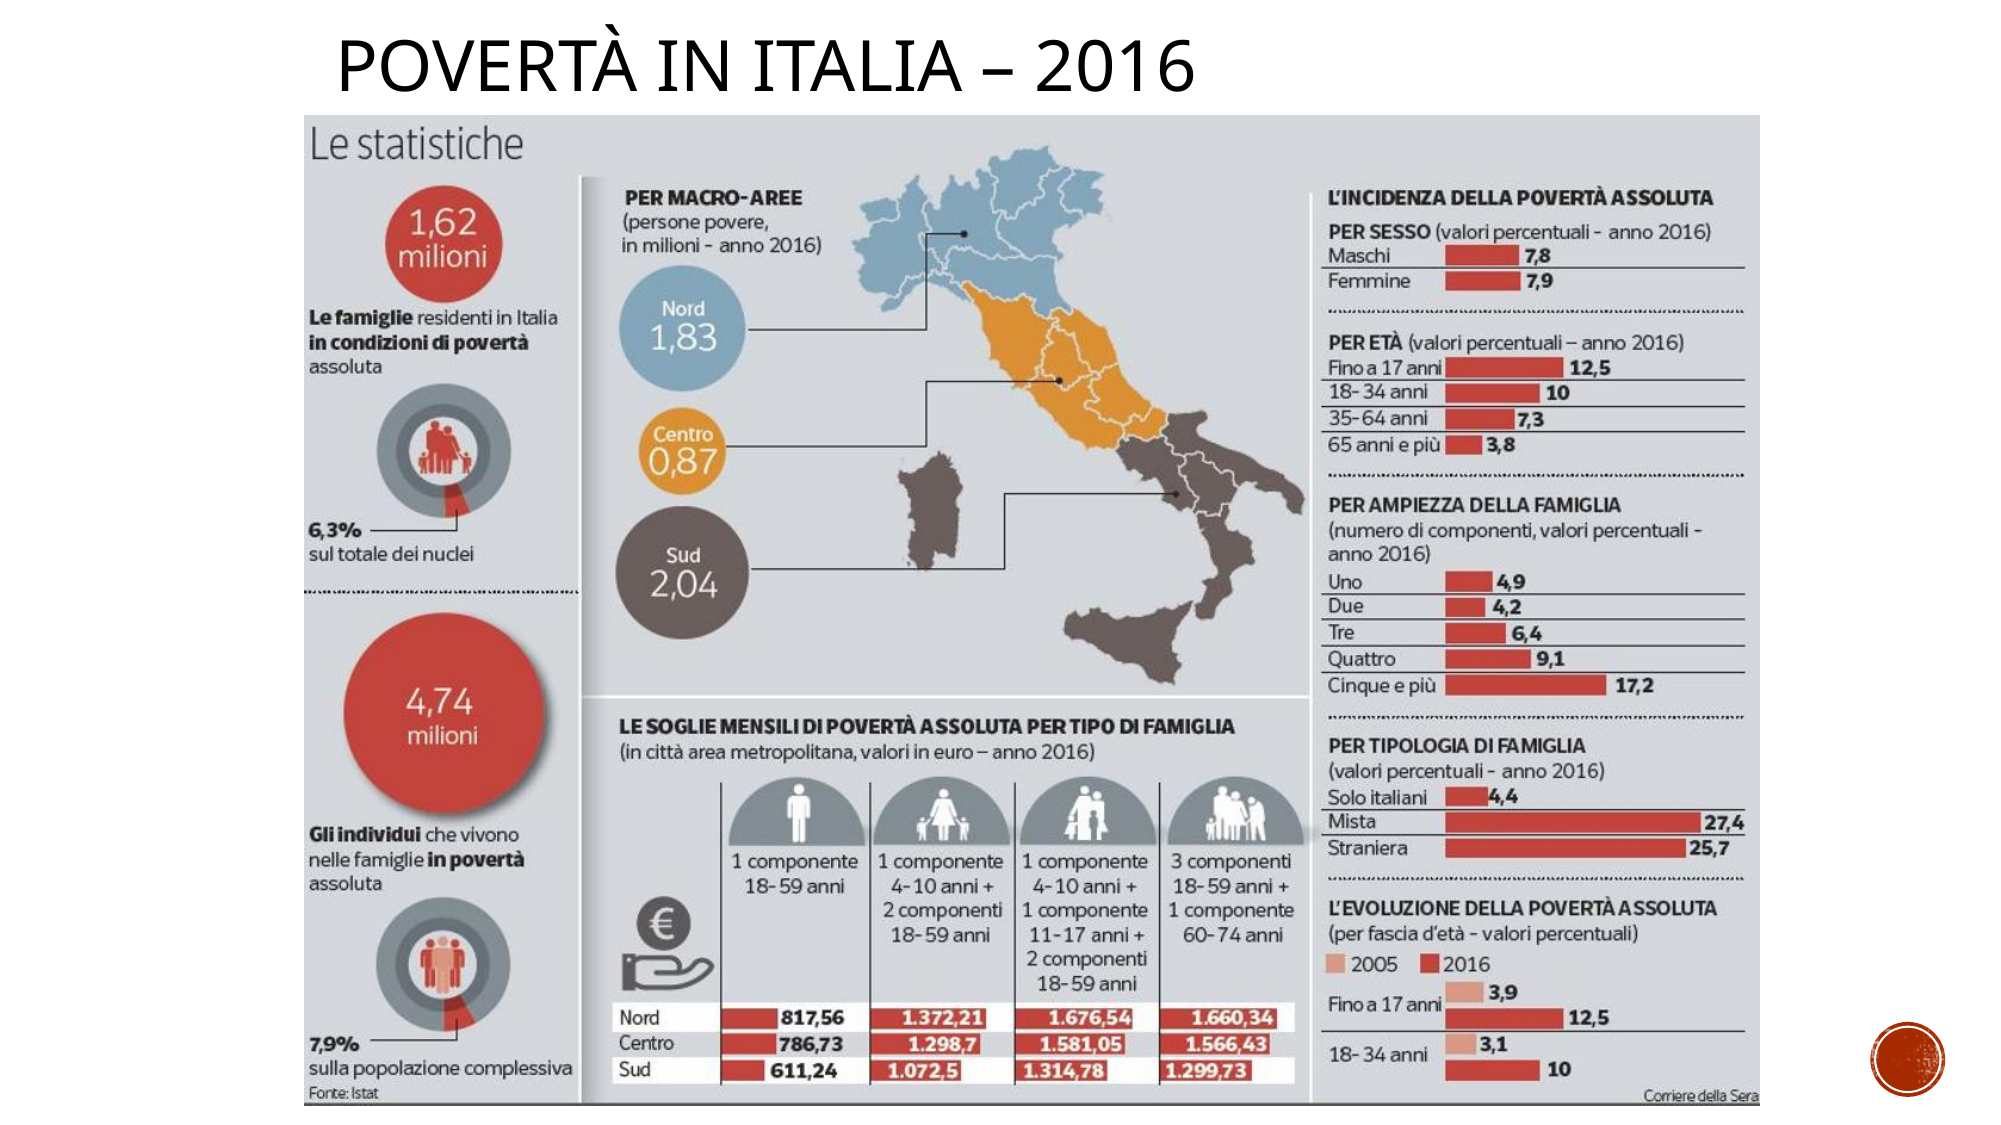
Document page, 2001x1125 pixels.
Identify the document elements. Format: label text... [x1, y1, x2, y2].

title Povertà in Italia – 2016 [320, 22, 1676, 114]
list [307, 117, 1760, 1105]
